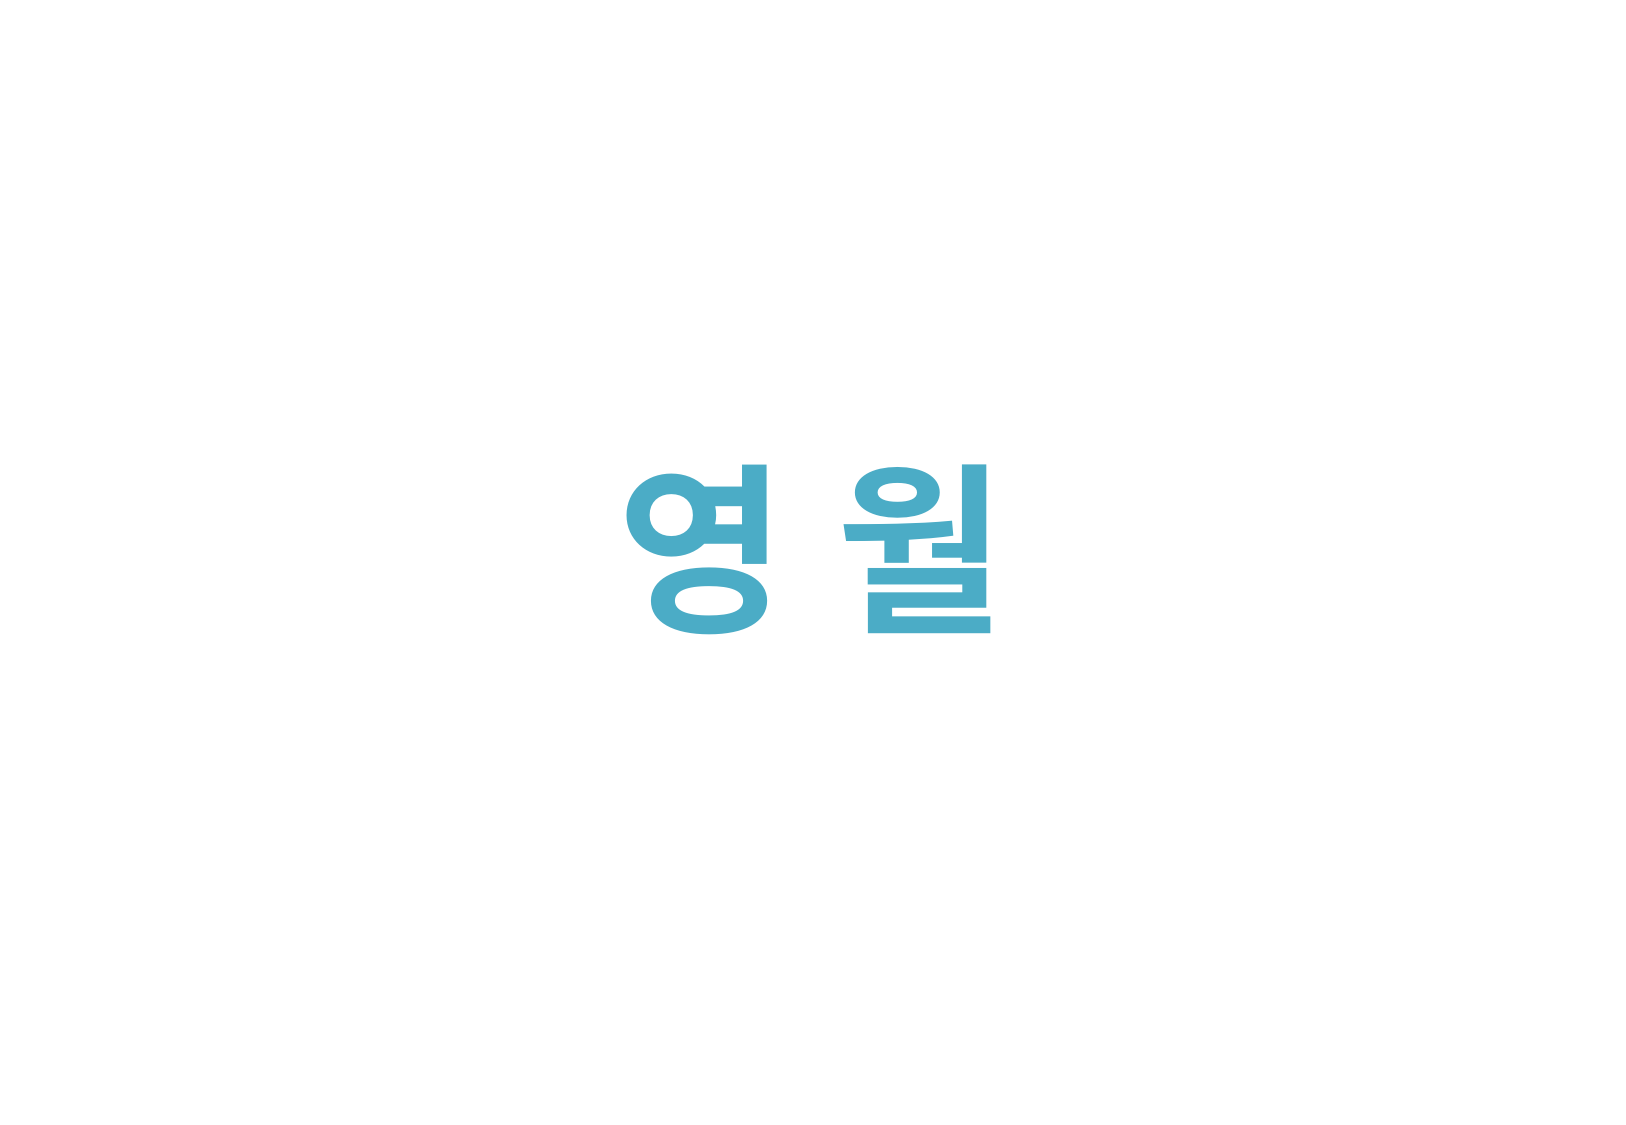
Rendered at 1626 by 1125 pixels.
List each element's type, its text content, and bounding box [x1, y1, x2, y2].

title 영 월 [80, 397, 1543, 693]
